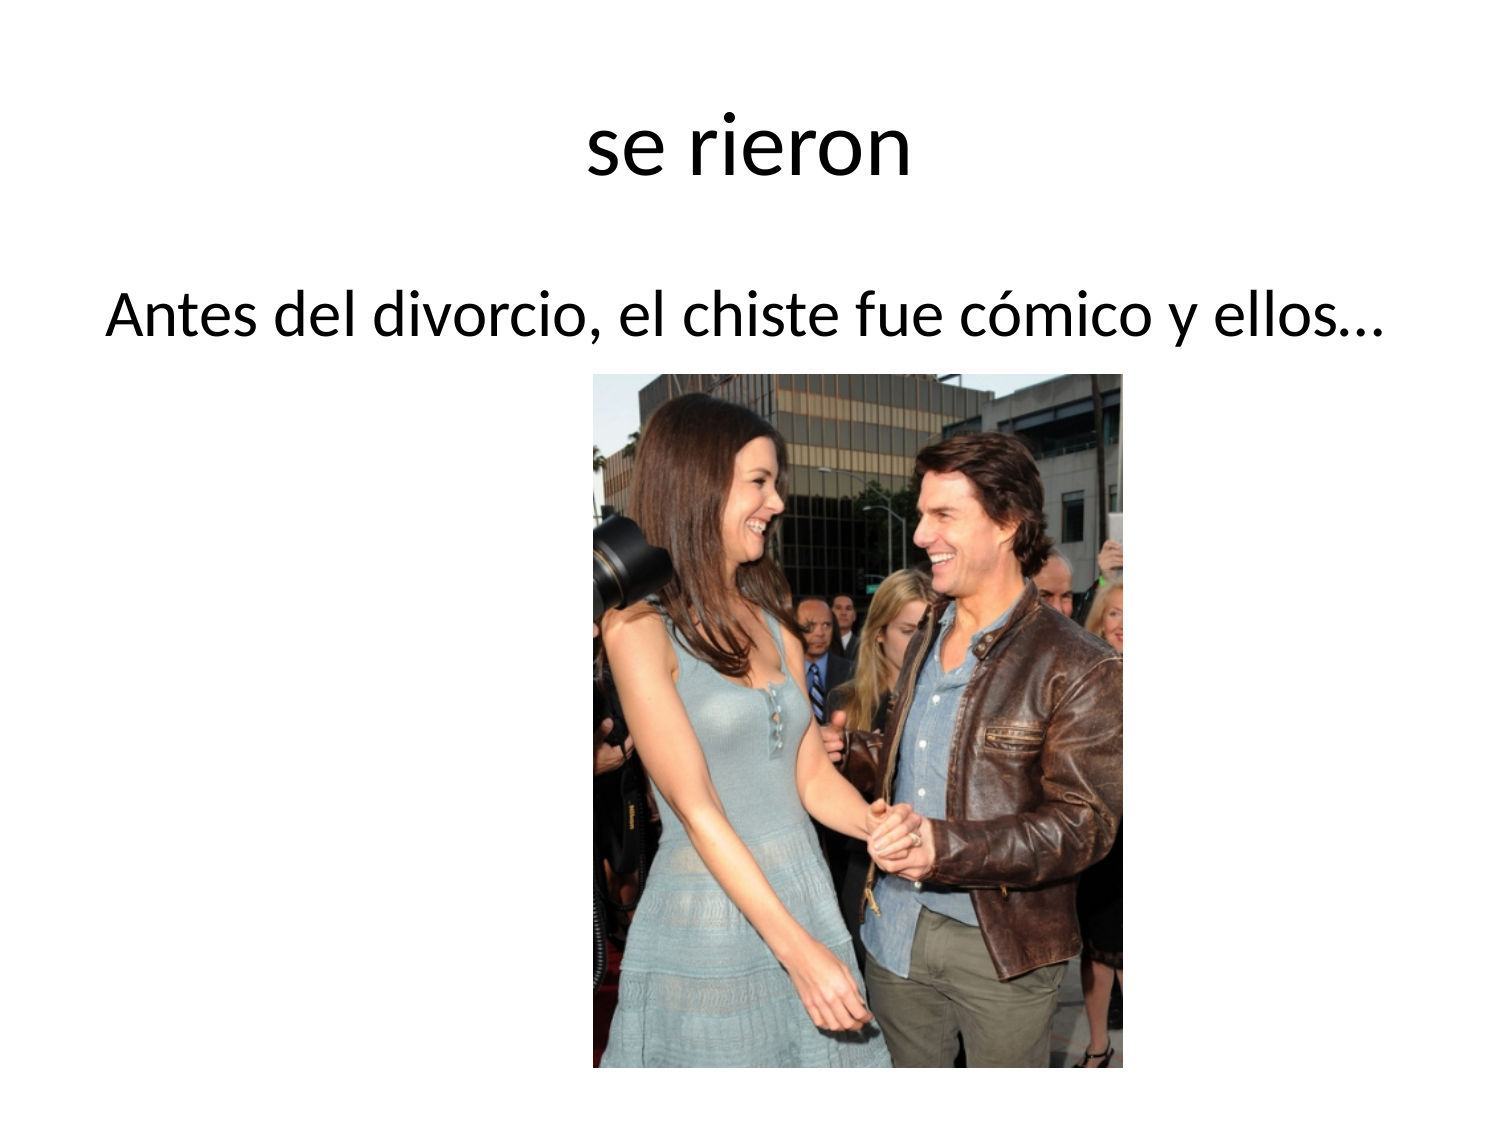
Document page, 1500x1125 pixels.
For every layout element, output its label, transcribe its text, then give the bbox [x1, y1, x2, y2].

picture [593, 374, 1123, 1068]
list Antes del divorcio, el chiste fue cómico y ellos… [75, 262, 1425, 1005]
title se rieron [75, 45, 1425, 233]
